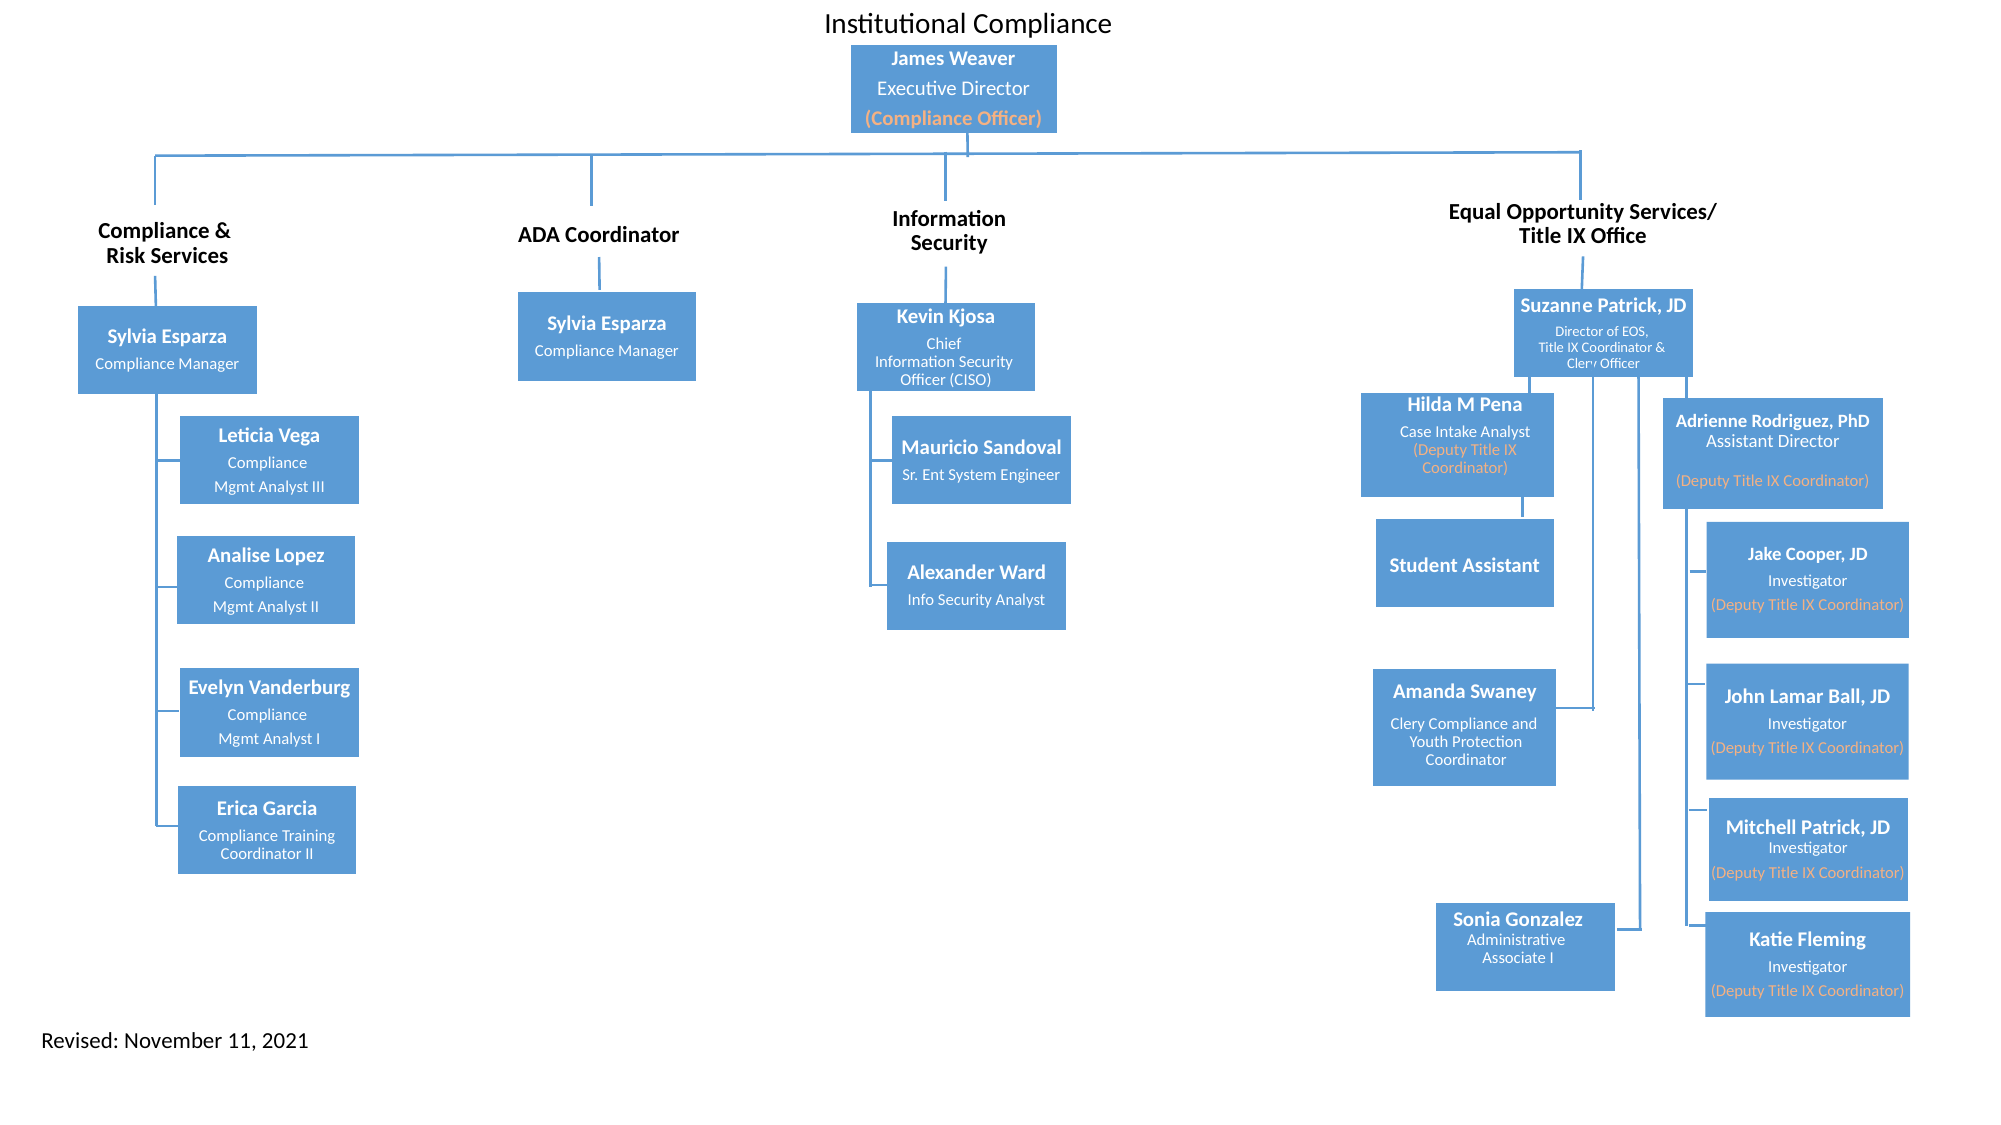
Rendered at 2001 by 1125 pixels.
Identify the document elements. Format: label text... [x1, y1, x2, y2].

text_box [1661, 396, 1884, 510]
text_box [946, 152, 967, 156]
text_box Institutional Compliance [809, 0, 1128, 47]
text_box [1706, 663, 1909, 780]
text_box [1702, 572, 1706, 632]
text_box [968, 152, 1580, 156]
text_box ADA Coordinator [472, 215, 726, 256]
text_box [1706, 521, 1909, 639]
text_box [175, 534, 357, 626]
text_box Amanda Swaney [1373, 777, 1556, 786]
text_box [1707, 797, 1909, 914]
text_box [891, 415, 1072, 506]
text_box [179, 667, 360, 758]
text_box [855, 301, 1037, 393]
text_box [179, 415, 360, 506]
text_box Katie Fleming Investigator (Deputy Title IX Coordinator) [1705, 912, 1911, 1017]
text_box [1374, 517, 1556, 612]
text_box Revised: November 11, 2021 [26, 1018, 342, 1061]
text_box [886, 540, 1067, 631]
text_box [516, 291, 698, 382]
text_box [1426, 191, 1740, 284]
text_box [77, 304, 258, 395]
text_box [1359, 392, 1563, 500]
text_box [176, 785, 358, 876]
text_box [155, 152, 945, 156]
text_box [77, 211, 258, 302]
text_box [1702, 552, 1706, 571]
text_box Clery Compliance and Youth Protection Coordinator [1359, 708, 1573, 777]
text_box Amanda Swaney [1373, 669, 1556, 708]
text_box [1427, 902, 1616, 996]
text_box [1513, 287, 1694, 378]
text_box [856, 177, 1040, 269]
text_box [849, 43, 1058, 134]
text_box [1580, 256, 1584, 322]
